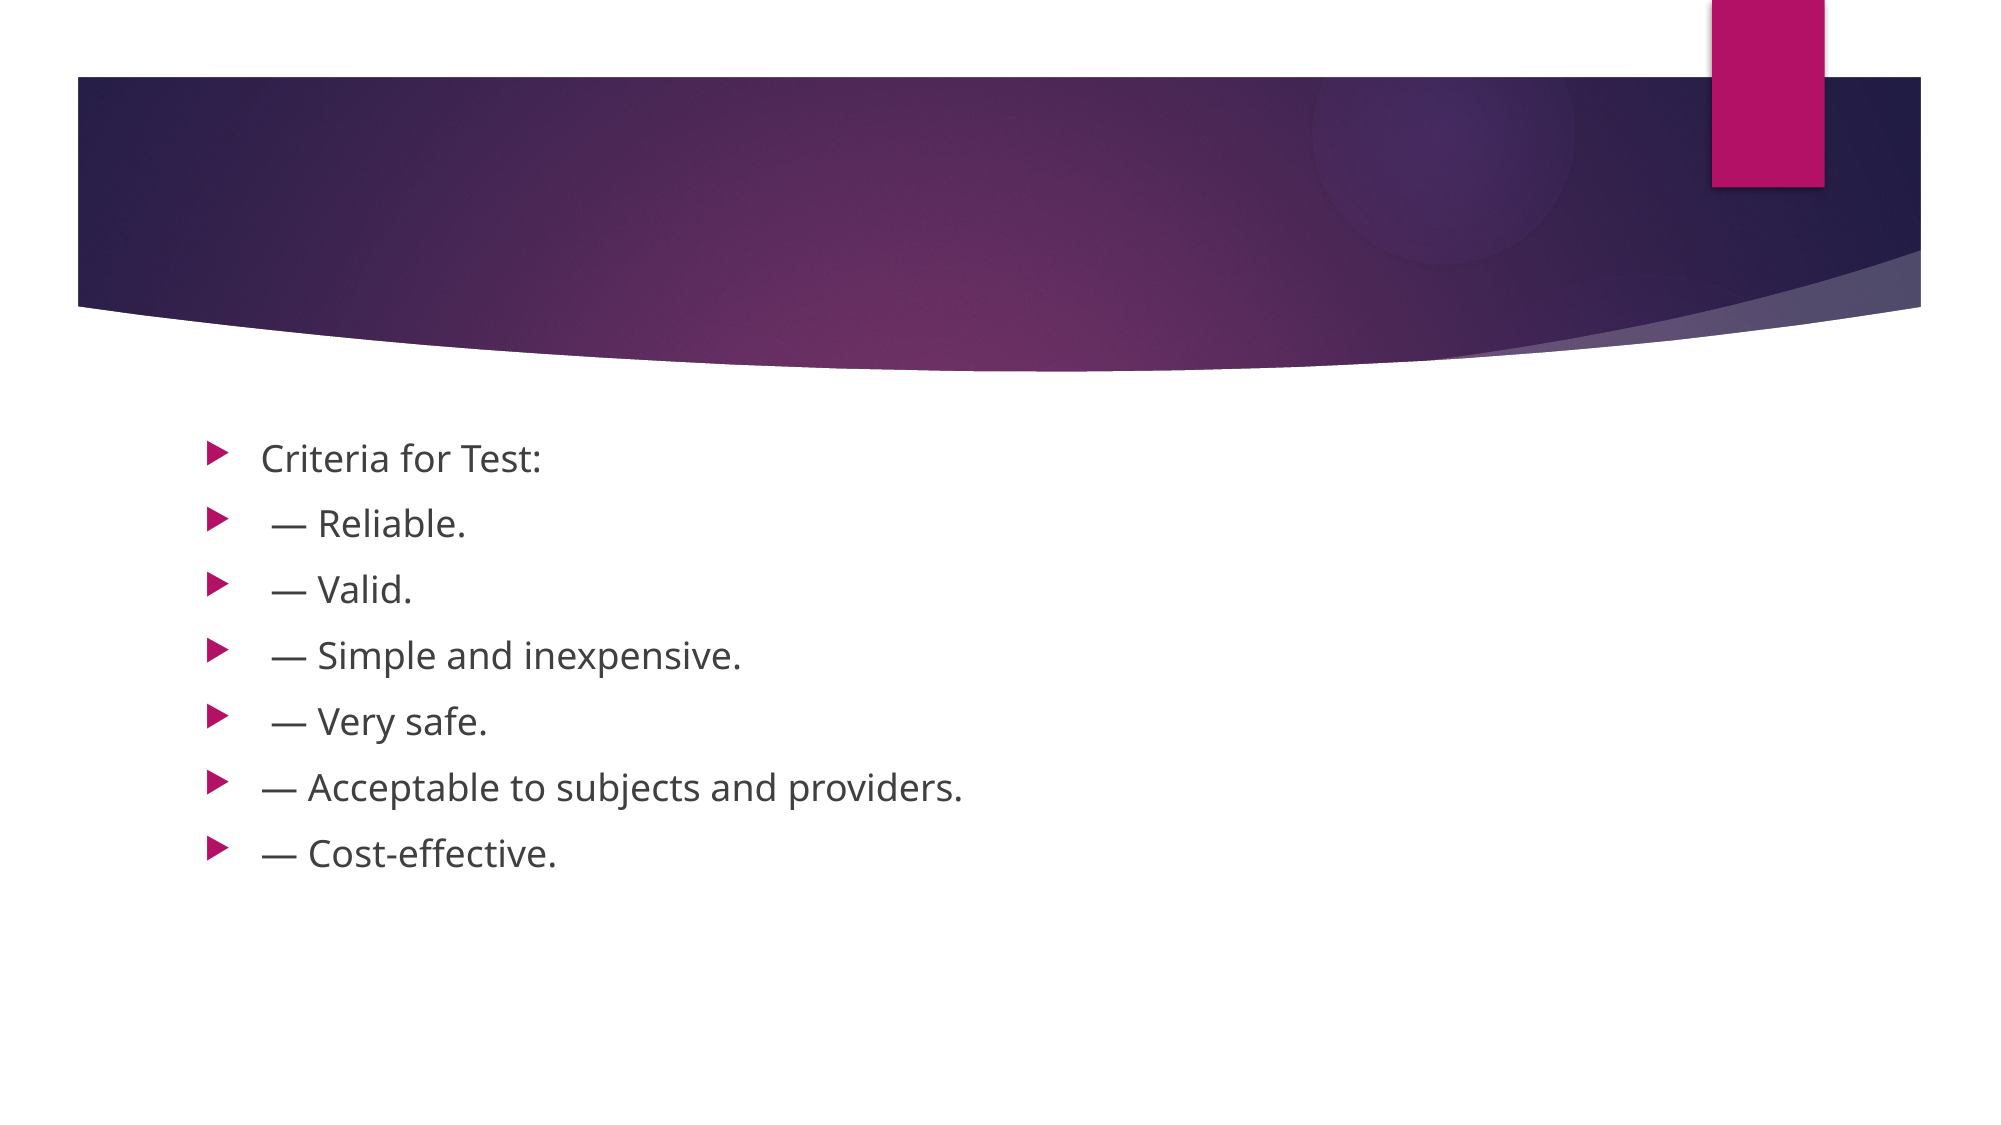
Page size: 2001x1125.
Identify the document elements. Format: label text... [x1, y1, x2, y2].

list Criteria for Test: — Reliable. — Valid. — Simple and inexpensive. — Very safe. — Acceptable to subjects and providers. — Cost-effective. [189, 427, 1638, 988]
